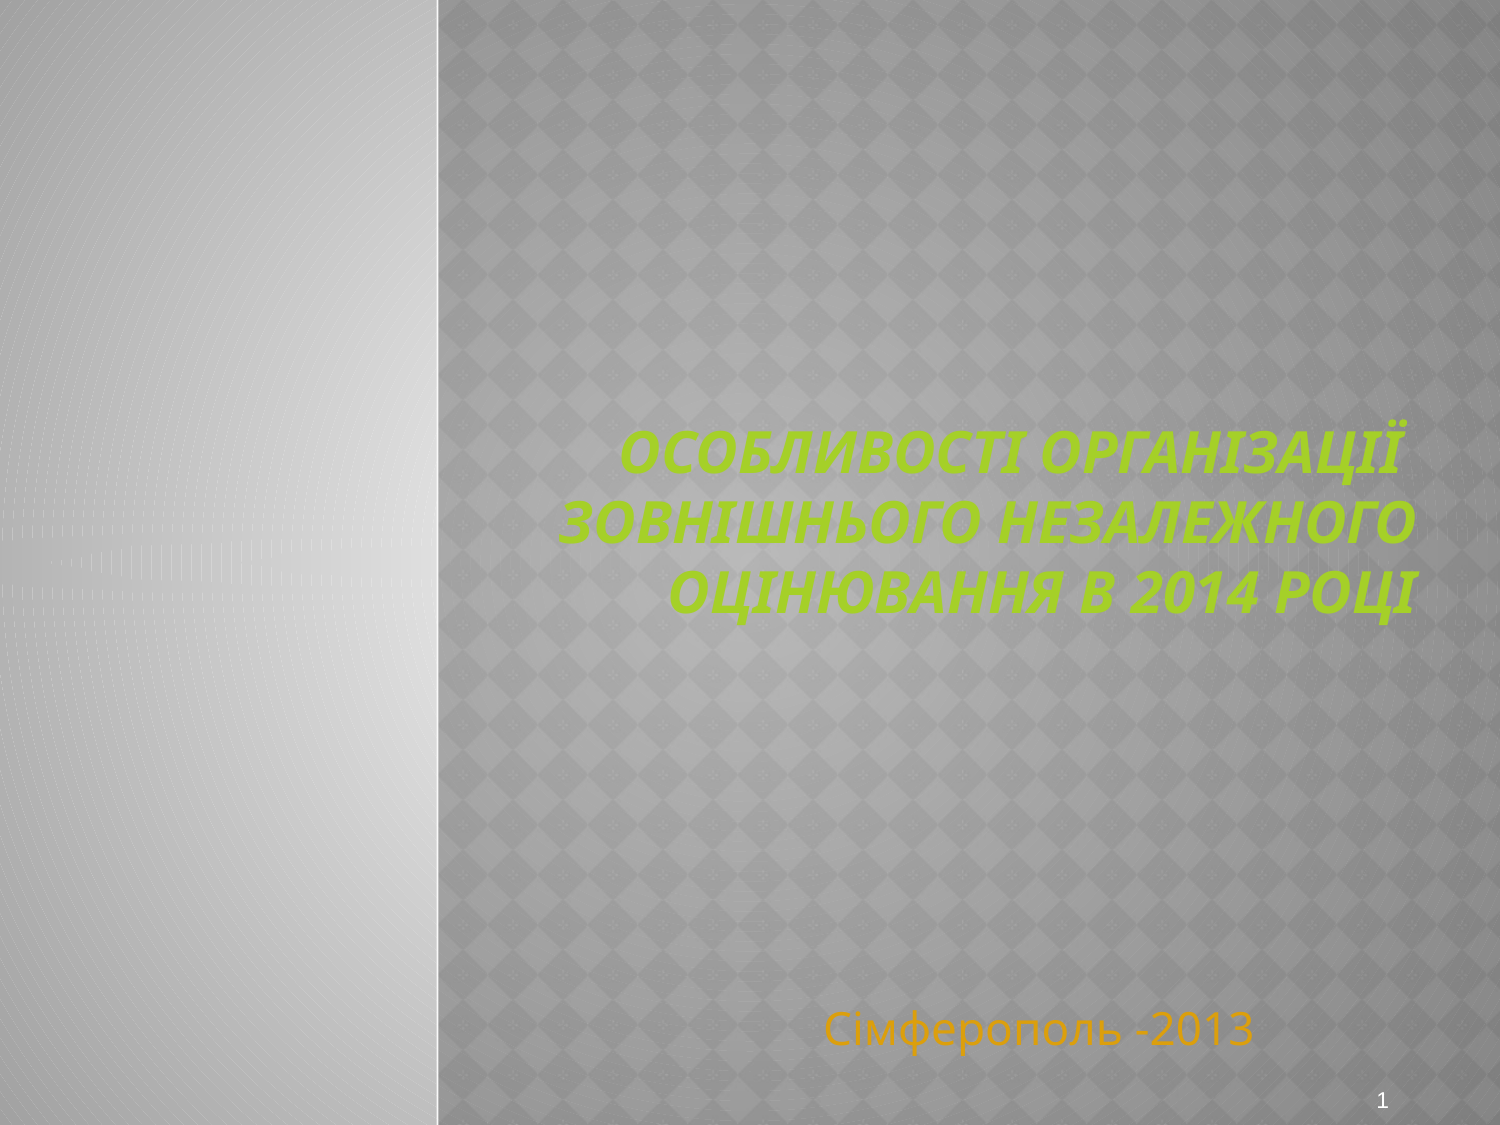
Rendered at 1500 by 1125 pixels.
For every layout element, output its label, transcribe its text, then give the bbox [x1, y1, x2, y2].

slide_number 1 [1292, 1075, 1390, 1113]
title Особливості організації зовнішнього незалежного оцінювання в 2014 році [412, 324, 1425, 625]
subtitle Сімферополь -2013 [212, 999, 1263, 1125]
